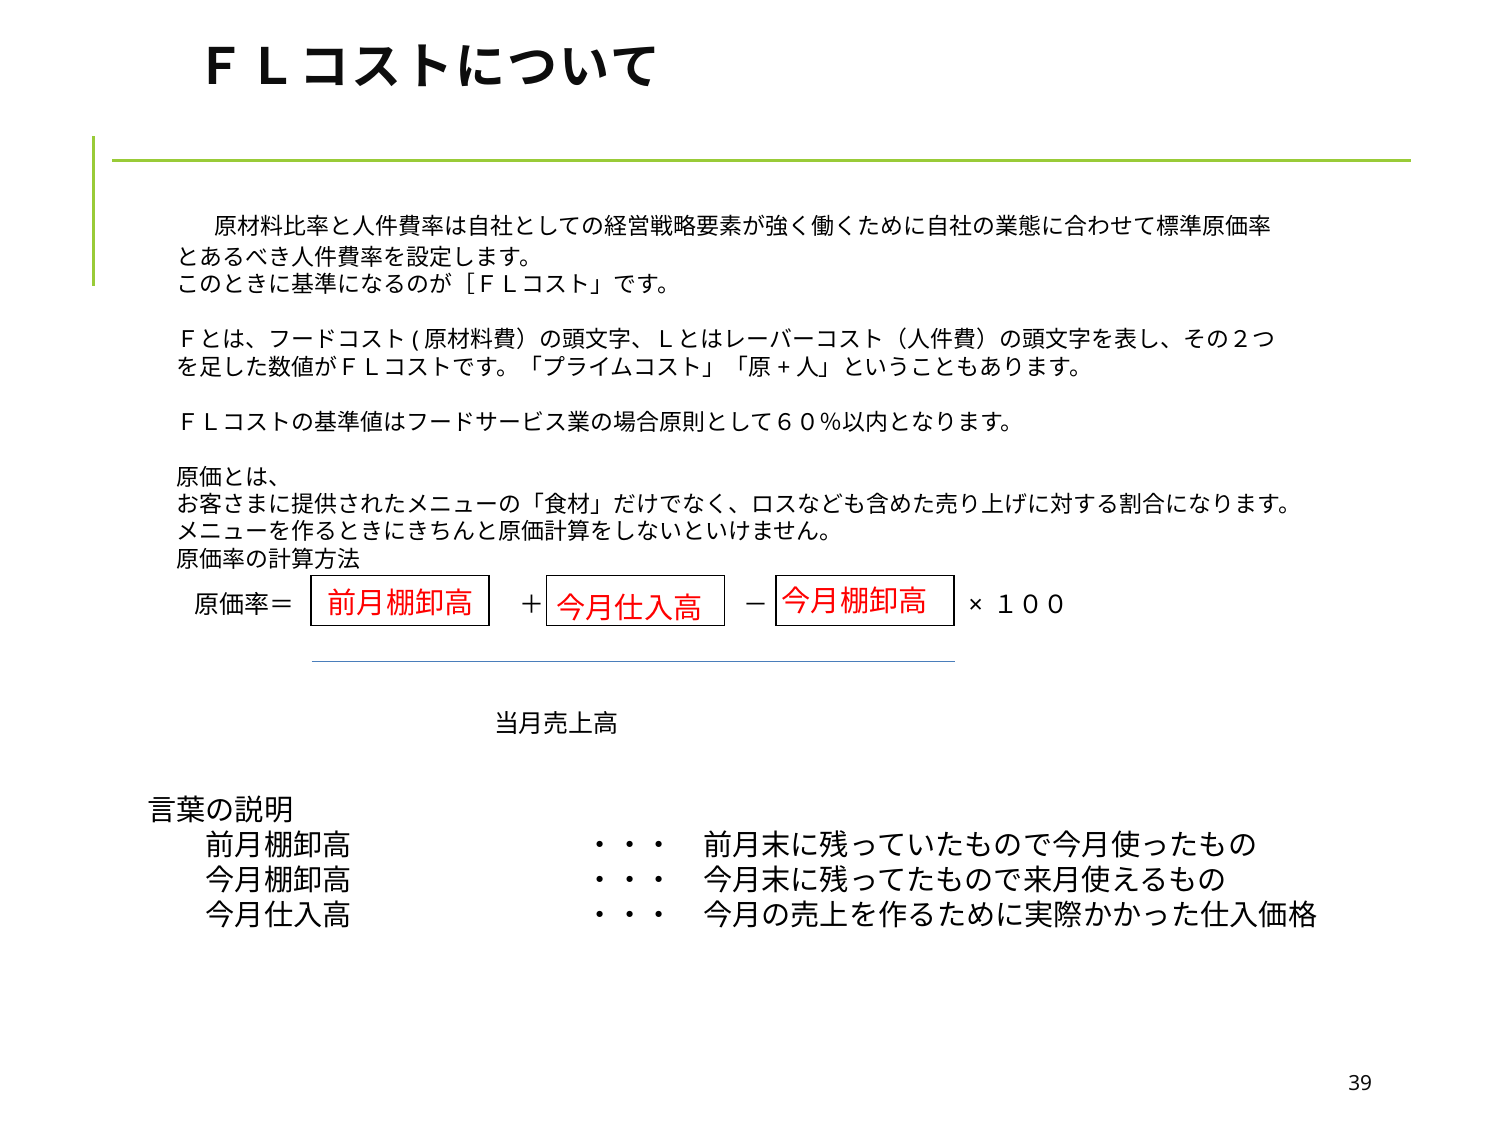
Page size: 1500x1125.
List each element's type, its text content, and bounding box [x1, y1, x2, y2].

text_box 原材料比率と人件費率は自社としての経営戦略要素が強く働くために自社の業態に合わせて標準原価率とあるべき人件費率を設定します。 このときに基準になるのが［ＦＬコスト」です。 Ｆとは、フードコスト(原材料費）の頭文字、Ｌとはレーバーコスト（人件費）の頭文字を表し、その２つを足した数値がＦＬコストです。「プライムコスト」「原+人」ということもあります。 ＦＬコストの基準値はフードサービス業の場合原則として６０％以内となります。 原価とは、 お客さまに提供されたメニューの「食材」だけでなく、ロスなども含めた売り上げに対する割合になります。 メニューを作るときにきちんと原価計算をしないといけません。 原価率の計算方法 [161, 190, 1306, 580]
text_box 言葉の説明 前月棚卸高 ・・・ 前月末に残っていたもので今月使ったもの 今月棚卸高 ・・・ 今月末に残ってたもので来月使えるもの 今月仕入高 ・・・ 今月の売上を作るために実際かかった仕入価格 [132, 783, 1437, 939]
slide_number 39 [1333, 1061, 1454, 1107]
picture [194, 514, 1211, 754]
title ＦＬコストについて [86, 0, 1437, 134]
